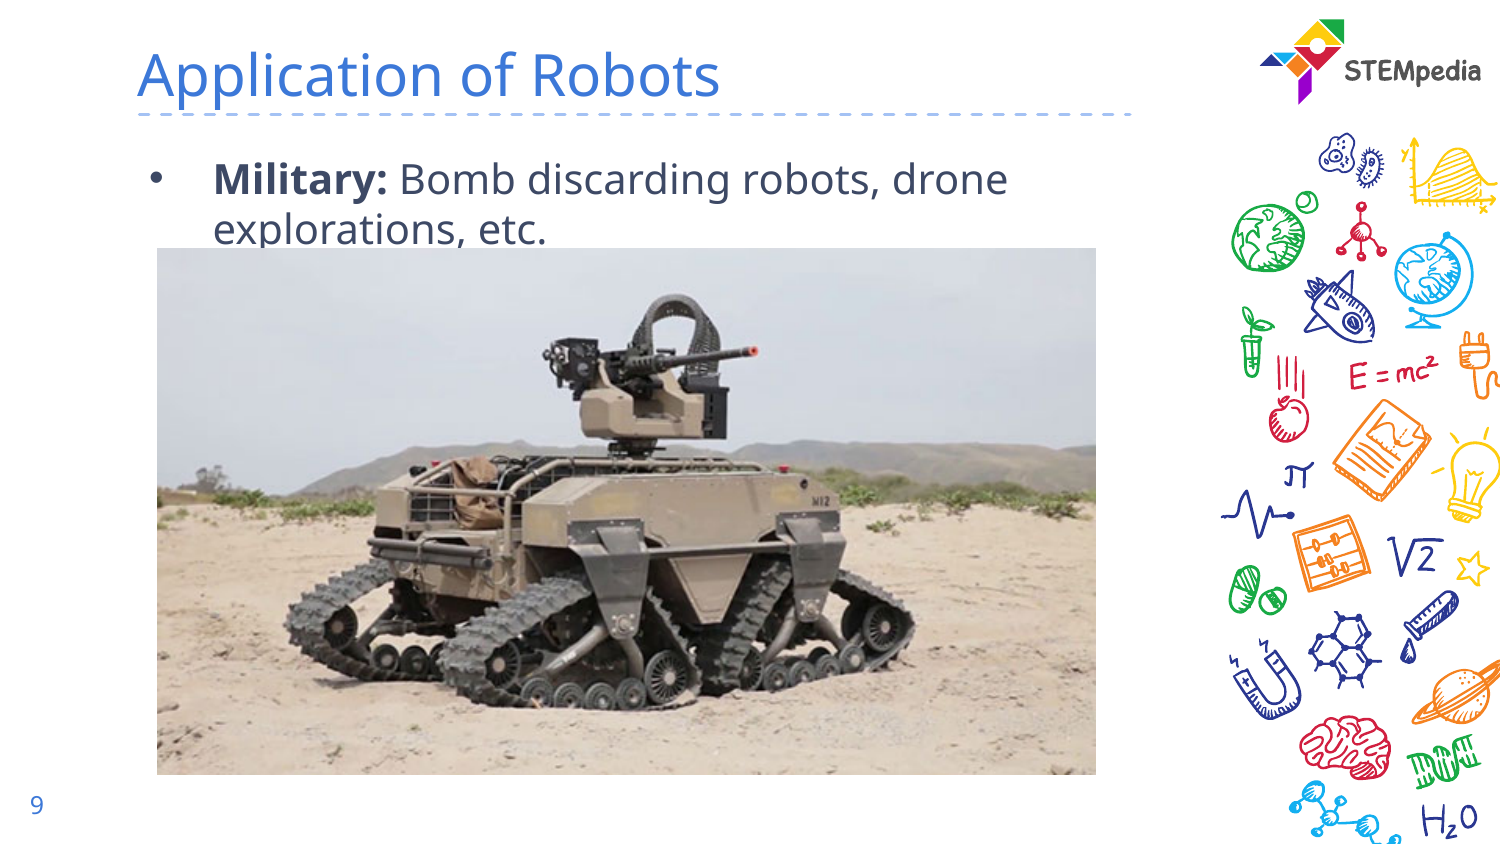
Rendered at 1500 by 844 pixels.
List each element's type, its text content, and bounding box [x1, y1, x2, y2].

list Military: Bomb discarding robots, drone explorations, etc. [122, 137, 1130, 806]
slide_number 9 [14, 774, 105, 840]
title Application of Robots [122, 0, 1130, 123]
picture [157, 247, 1096, 775]
